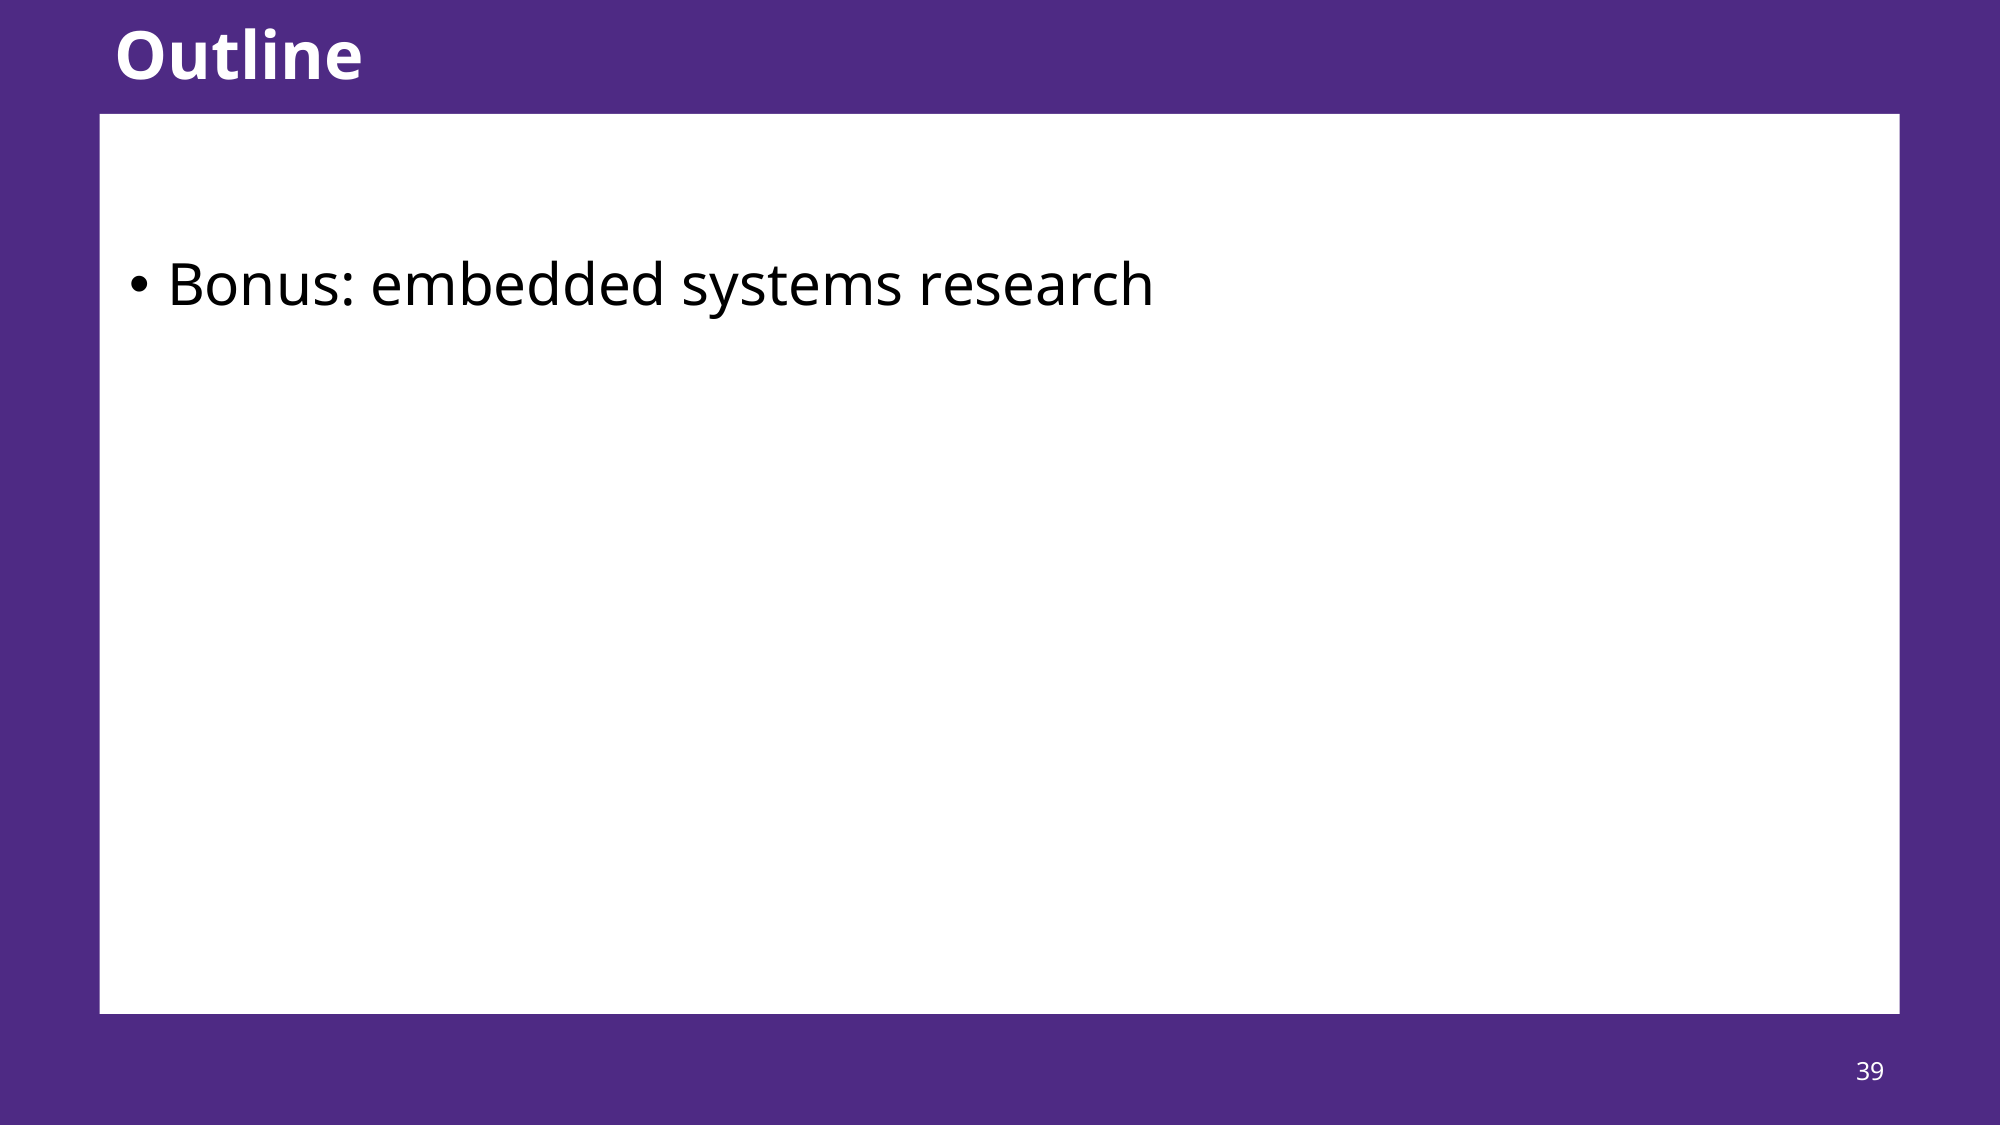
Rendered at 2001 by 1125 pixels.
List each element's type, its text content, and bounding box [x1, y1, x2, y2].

title Outline [99, 1, 1900, 114]
list Bonus: embedded systems research [99, 114, 1900, 1014]
slide_number 39 [1749, 1042, 1900, 1103]
